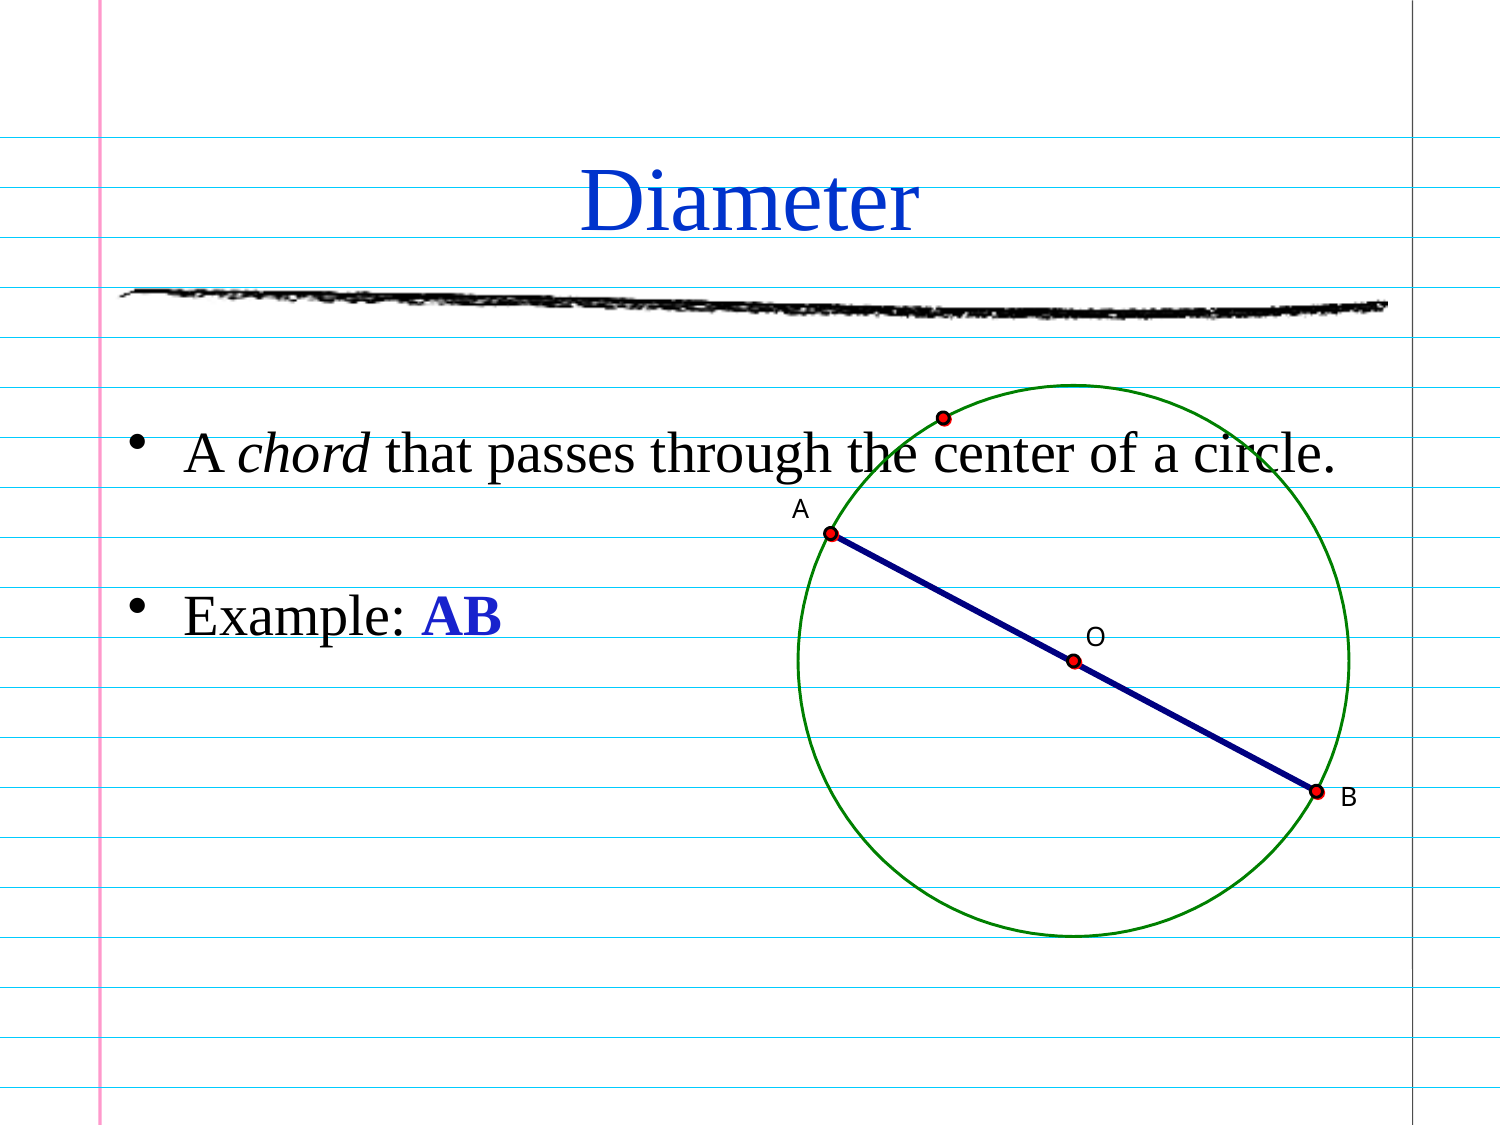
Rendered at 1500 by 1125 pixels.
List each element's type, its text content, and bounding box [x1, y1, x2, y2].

picture [112, 289, 1388, 324]
title Diameter [112, 99, 1388, 288]
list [762, 355, 1388, 970]
list A chord that passes through the center of a circle. Example: AB [112, 324, 1388, 1000]
